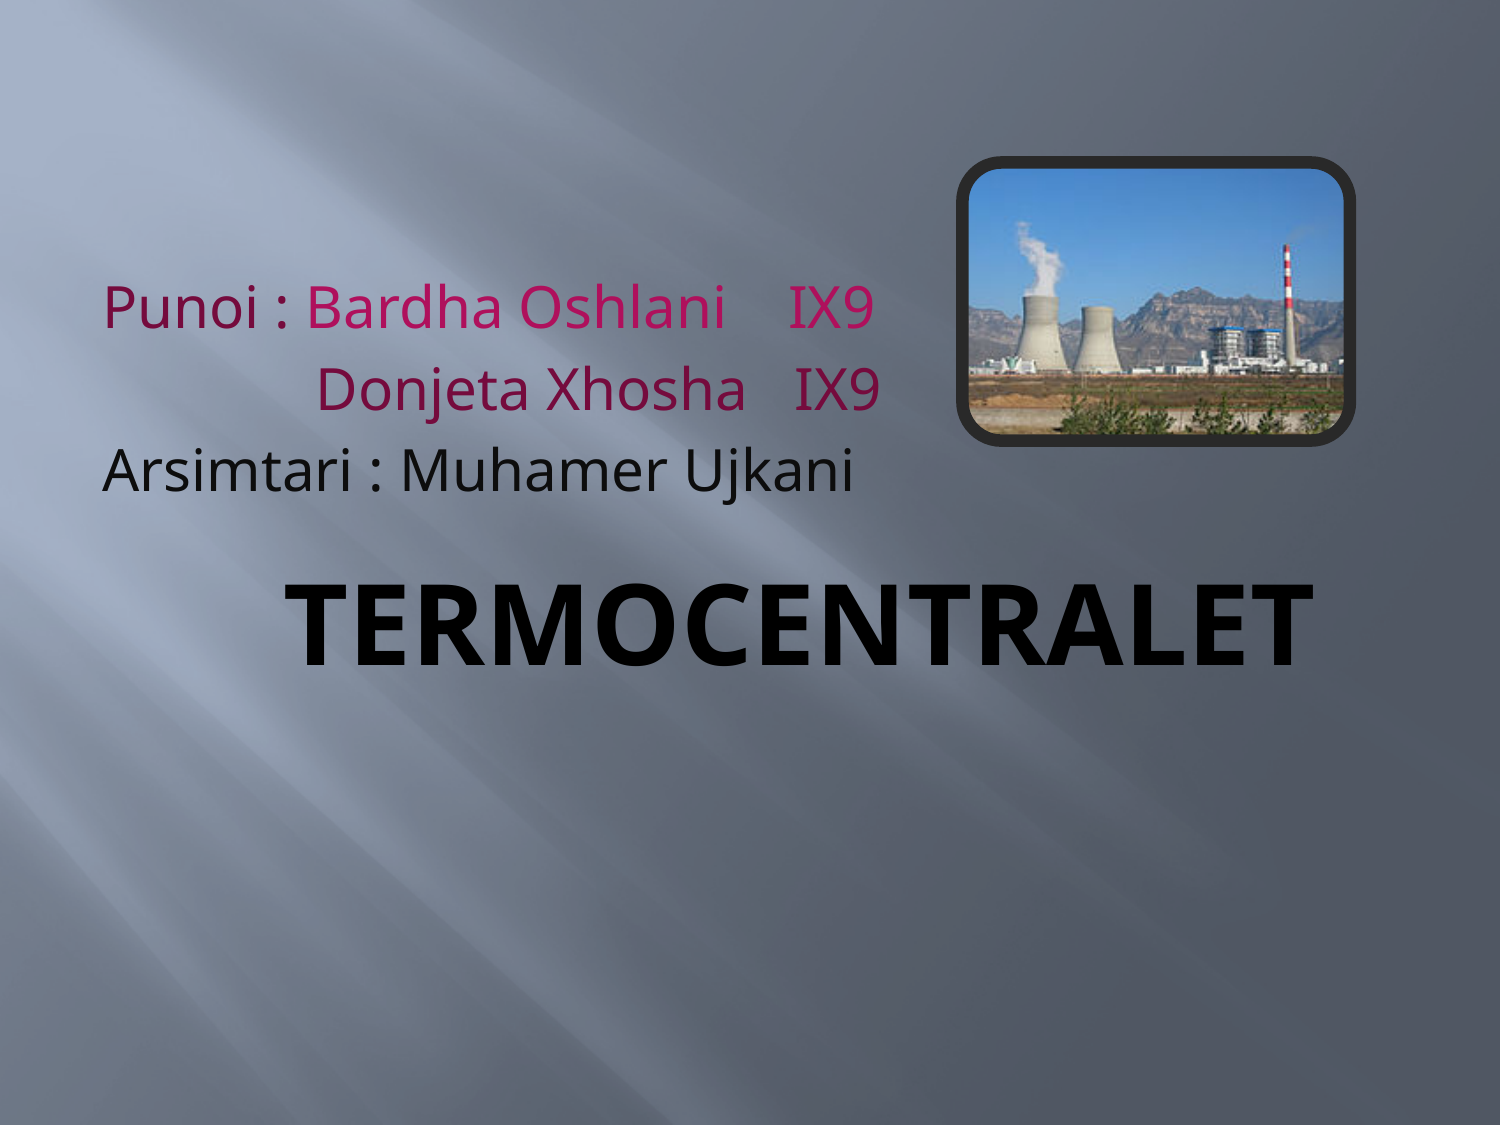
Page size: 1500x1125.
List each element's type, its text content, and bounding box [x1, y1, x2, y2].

title Termocentralet [37, 387, 1388, 688]
subtitle Punoi : Bardha Oshlani IX9 Donjeta Xhosha IX9 Arsimtari : Muhamer Ujkani [87, 262, 1151, 550]
picture [962, 162, 1351, 441]
